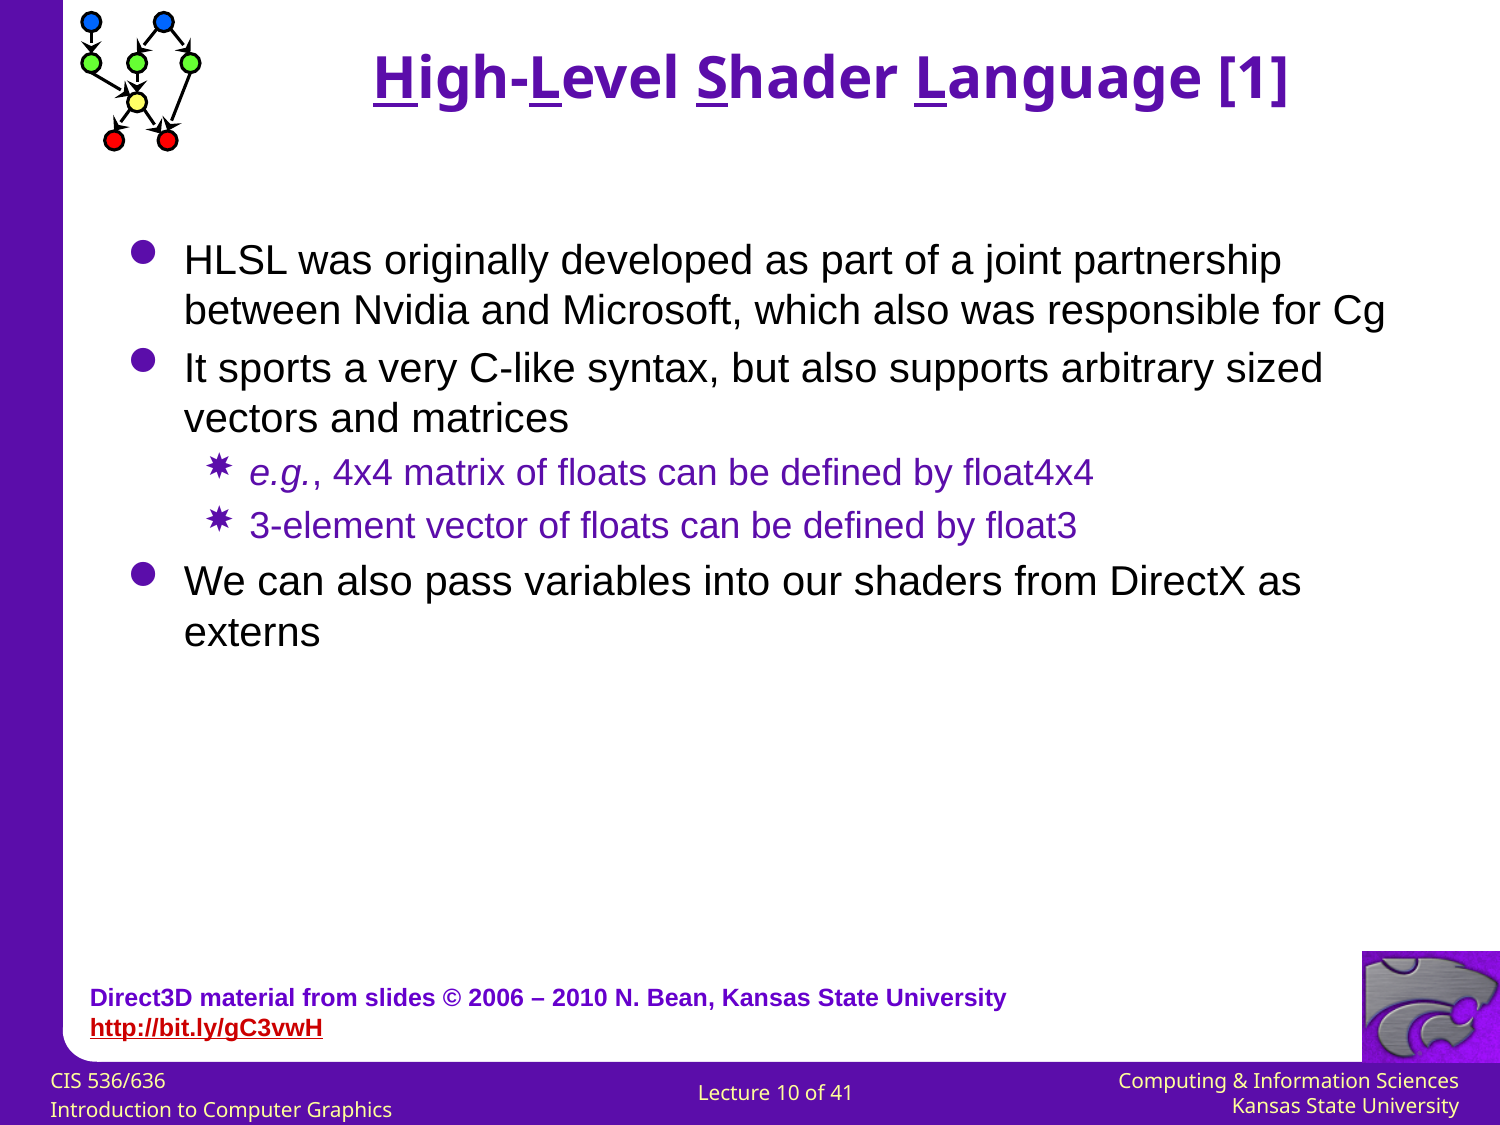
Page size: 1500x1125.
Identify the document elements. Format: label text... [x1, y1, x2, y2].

text_box High-Level Shader Language [1] [187, 12, 1475, 138]
list HLSL was originally developed as part of a joint partnership between Nvidia and Microsoft, which also was responsible for Cg It sports a very C-like syntax, but also supports arbitrary sized vectors and matrices e.g., 4x4 matrix of floats can be defined by float4x4 3-element vector of floats can be defined by float3 We can also pass variables into our shaders from DirectX as externs [112, 224, 1417, 1001]
text_box Direct3D material from slides © 2006 – 2010 N. Bean, Kansas State University http://bit.ly/gC3vwH [74, 974, 1050, 1049]
picture [1362, 951, 1500, 1063]
